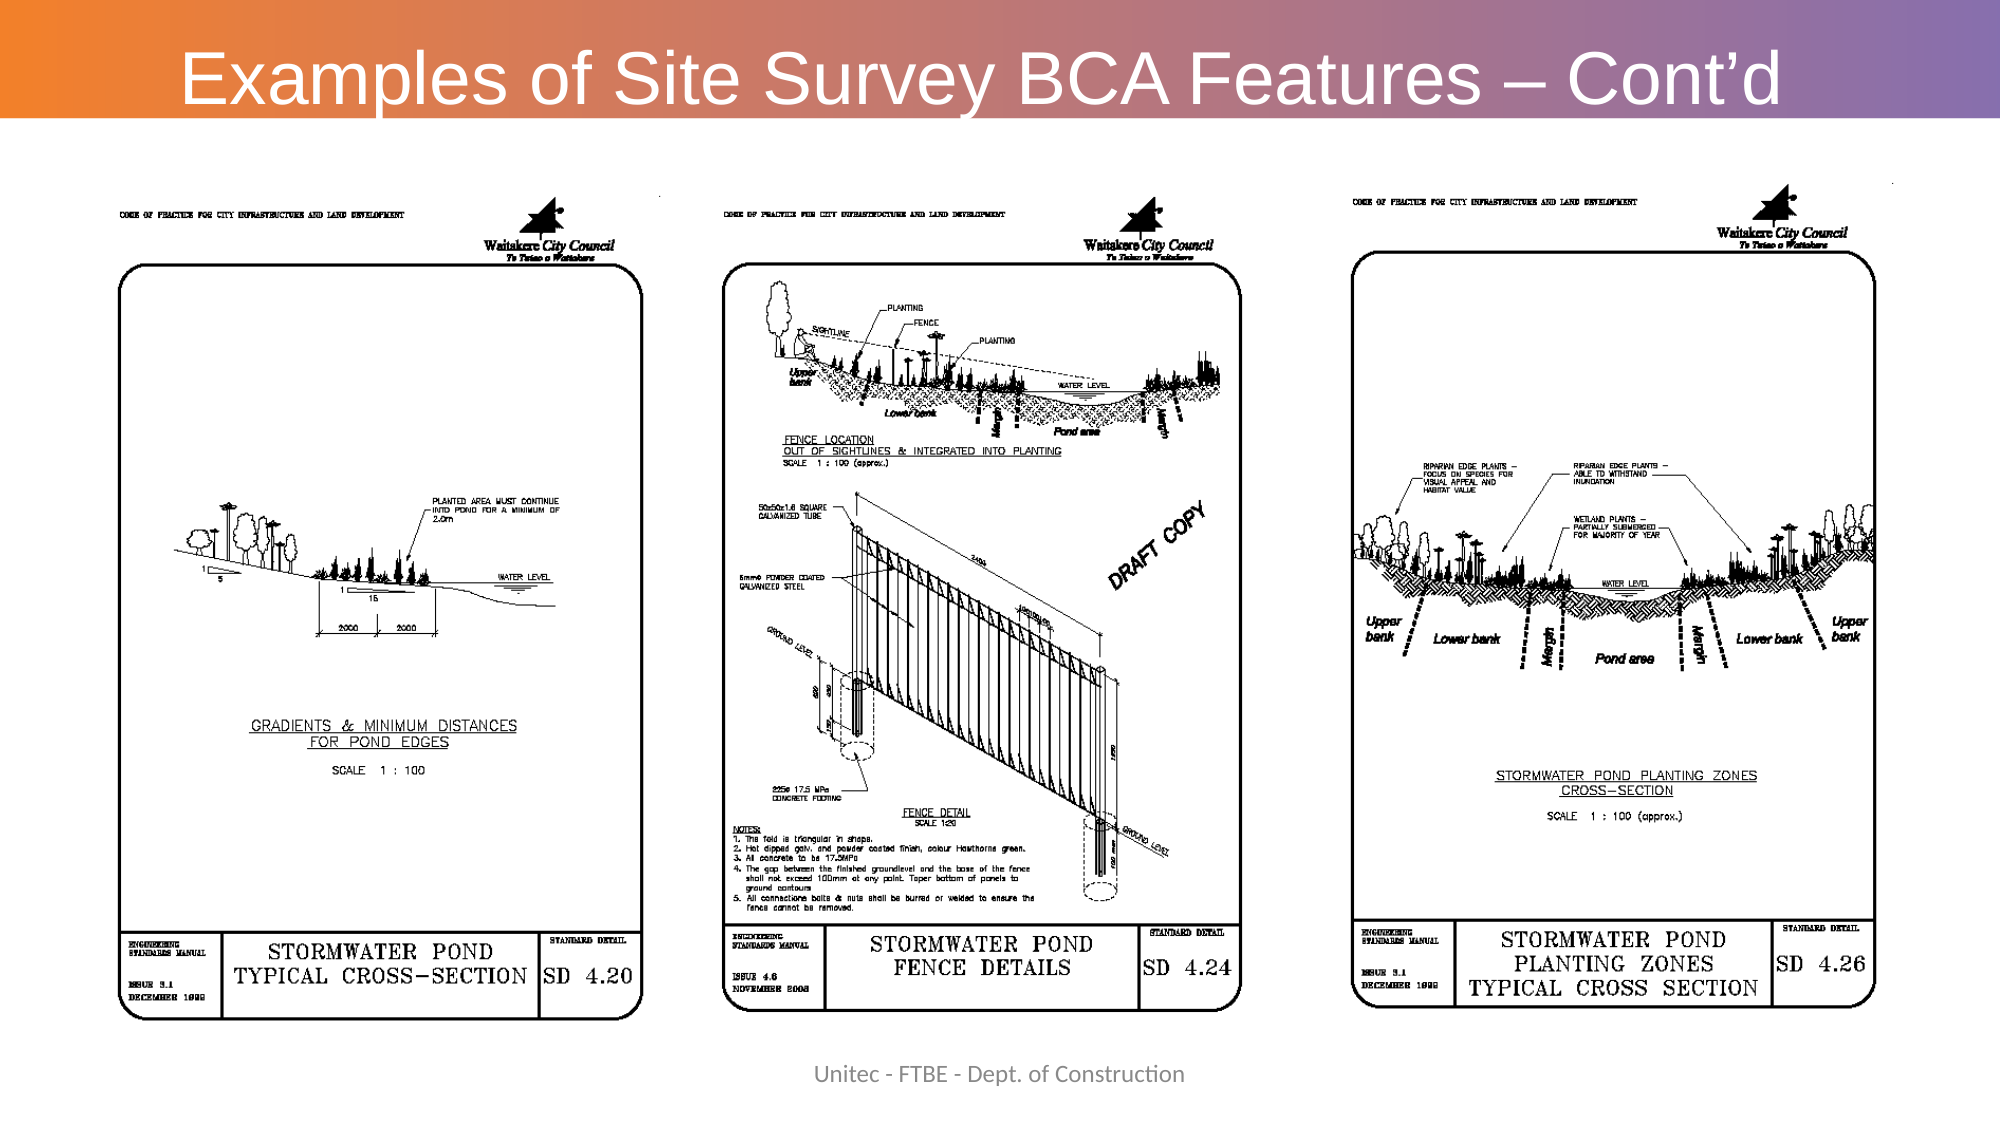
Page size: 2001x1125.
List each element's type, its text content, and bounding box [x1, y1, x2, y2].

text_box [83, 140, 684, 1031]
picture [0, 0, 2000, 128]
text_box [1316, 128, 1945, 1018]
footer Unitec - FTBE - Dept. of Construction [683, 1042, 1317, 1103]
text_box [685, 140, 1315, 1031]
text_box Examples of Site Survey BCA Features – Cont’d [83, 22, 1881, 128]
